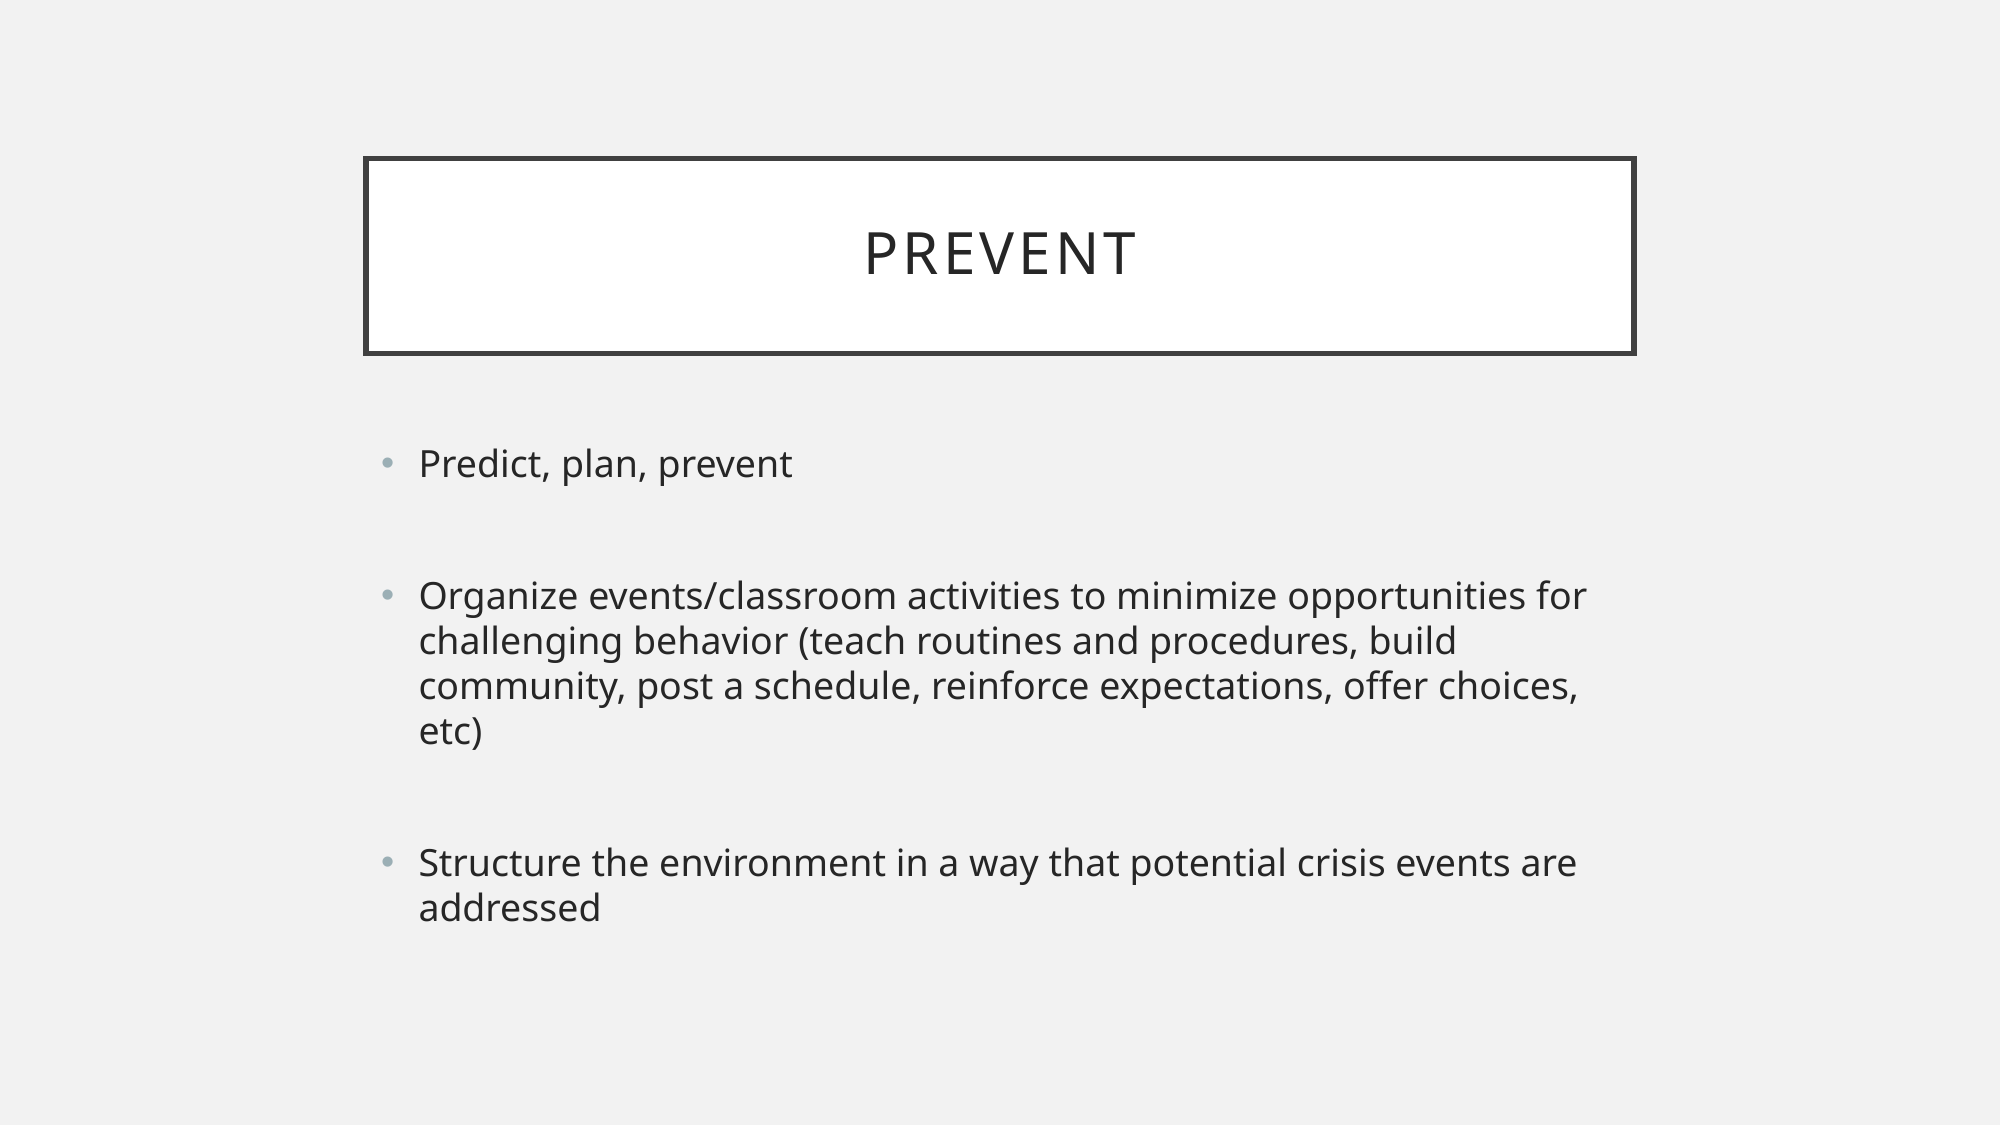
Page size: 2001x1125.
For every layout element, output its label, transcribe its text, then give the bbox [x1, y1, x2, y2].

title Prevent [363, 156, 1637, 356]
list Predict, plan, prevent Organize events/classroom activities to minimize opportunities for challenging behavior (teach routines and procedures, build community, post a schedule, reinforce expectations, offer choices, etc) Structure the environment in a way that potential crisis events are addressed [366, 432, 1634, 942]
